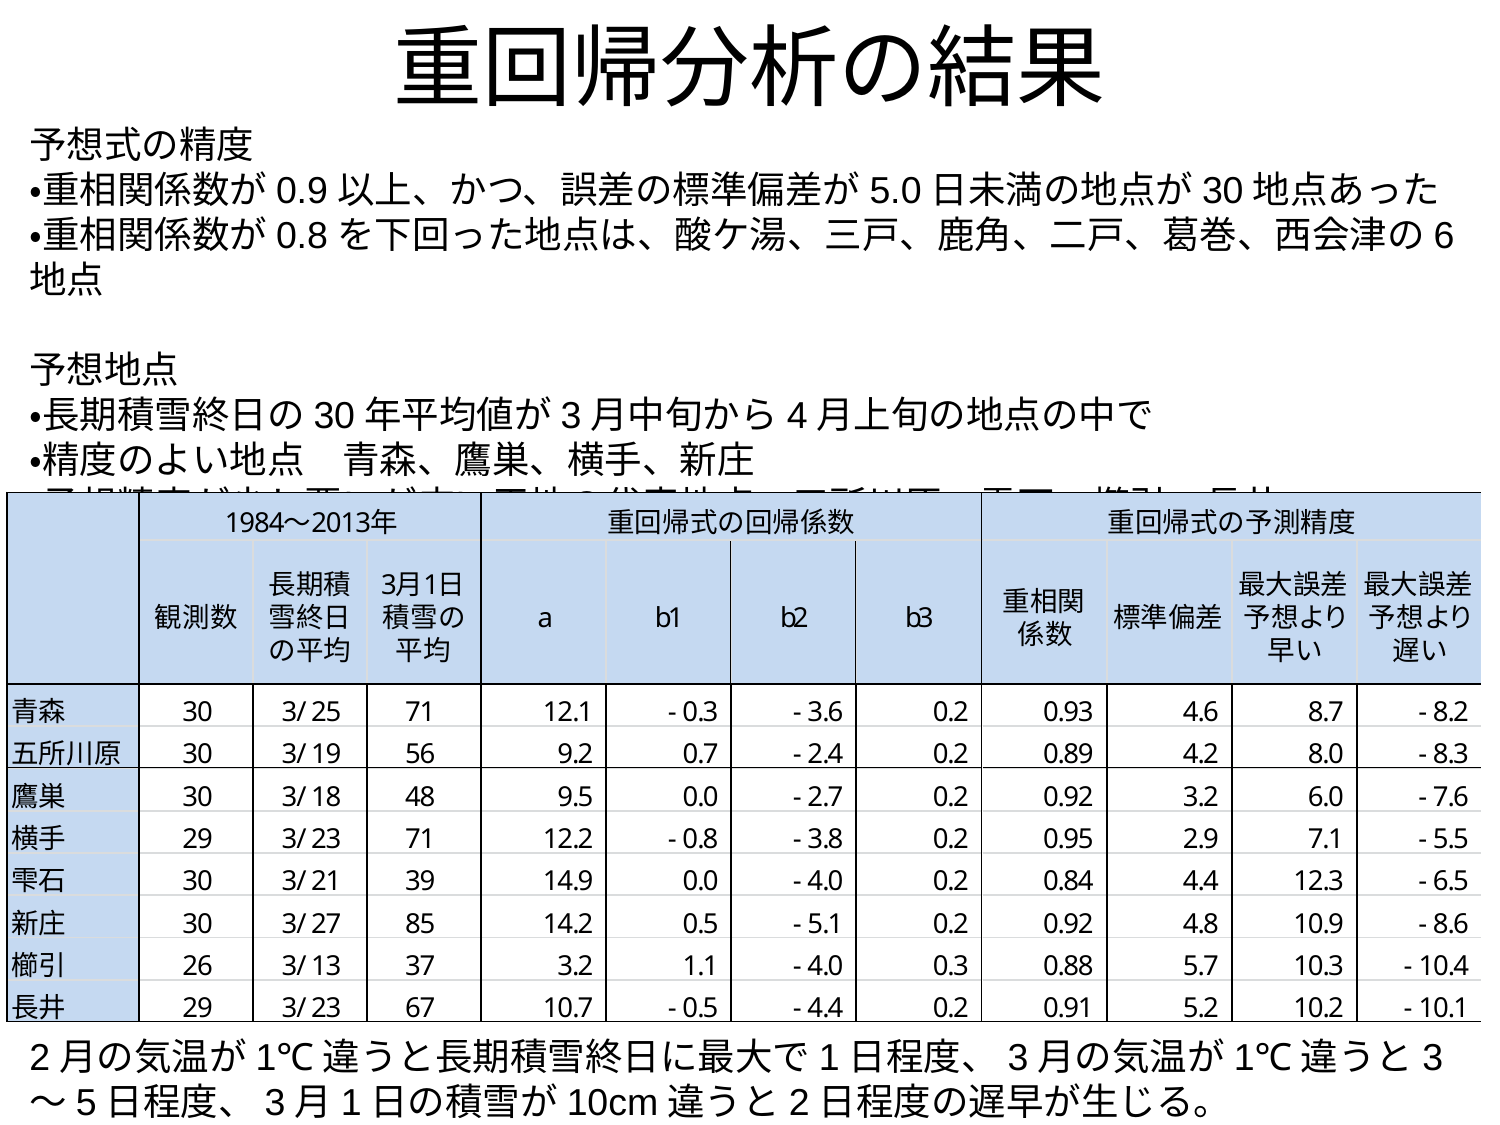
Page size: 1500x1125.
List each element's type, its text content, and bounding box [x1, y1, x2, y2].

text_box 2月の気温が1℃違うと長期積雪終日に最大で1日程度、3月の気温が1℃違うと3～5日程度、3月1日の積雪が10cm違うと2日程度の遅早が生じる。 [14, 1028, 1486, 1125]
picture [5, 491, 1483, 1024]
title 重回帰分析の結果 [0, 2, 1500, 126]
text_box 予想式の精度 ・重相関係数が0.9以上、かつ、誤差の標準偏差が5.0日未満の地点が30地点あった ・重相関係数が0.8を下回った地点は、酸ケ湯、三戸、鹿角、二戸、葛巻、西会津の6地点 予想地点 ・長期積雪終日の30年平均値が3月中旬から4月上旬の地点の中で ・精度のよい地点 青森、鷹巣、横手、新庄 ・予想精度が少し悪いが広い平地の代表地点 五所川原、雫石、櫛引、長井 [14, 113, 1486, 494]
